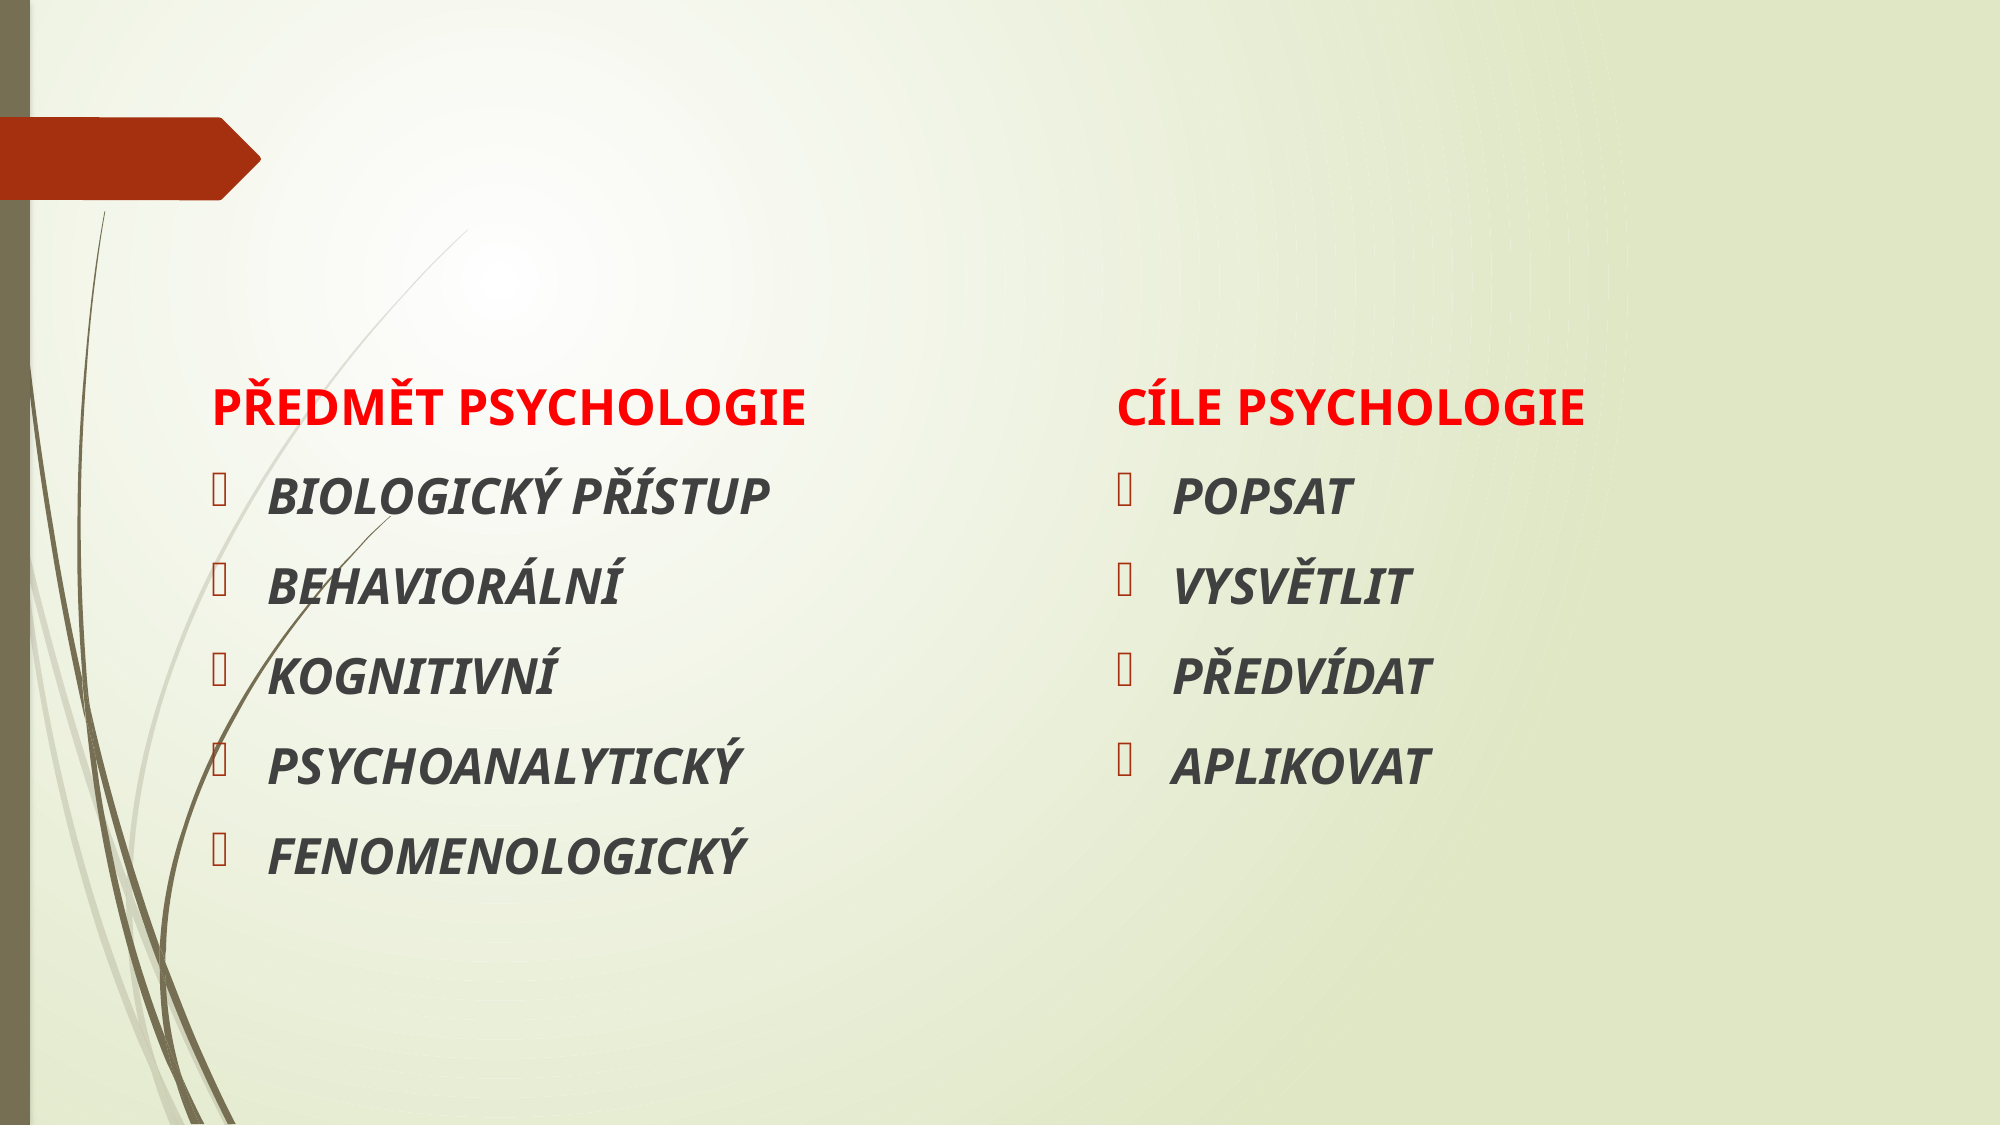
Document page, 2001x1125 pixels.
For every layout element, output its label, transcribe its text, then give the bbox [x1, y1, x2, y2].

text_box PŘEDMĚT PSYCHOLOGIE BIOLOGICKÝ PŘÍSTUP BEHAVIORÁLNÍ KOGNITIVNÍ PSYCHOANALYTICKÝ FENOMENOLOGICKÝ [196, 277, 899, 898]
list CÍLE PSYCHOLOGIE POPSAT VYSVĚTLIT PŘEDVÍDAT APLIKOVAT [1101, 277, 1804, 898]
